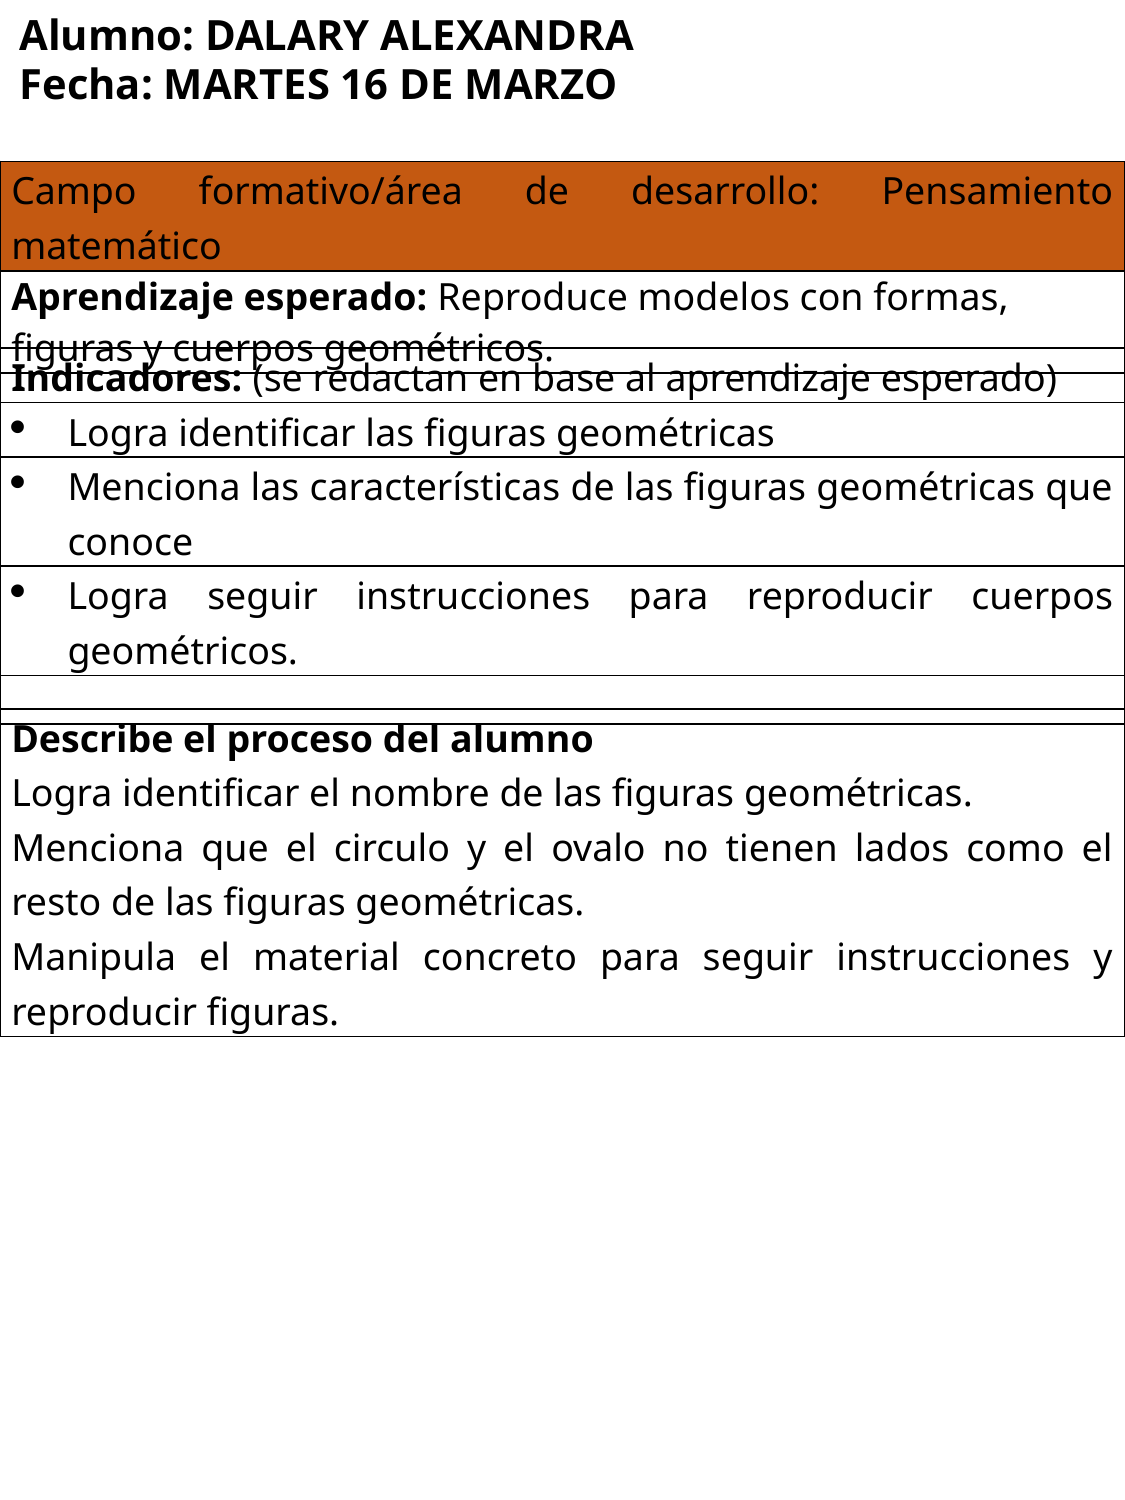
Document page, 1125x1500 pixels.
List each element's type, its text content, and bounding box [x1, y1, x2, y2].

table_cell [1, 676, 1124, 708]
table_cell Logra seguir instrucciones para reproducir cuerpos geométricos. [1, 567, 1124, 675]
table_cell Aprendizaje esperado: Reproduce modelos con formas, figuras y cuerpos geométricos. [1, 272, 1124, 347]
table_cell Menciona las características de las figuras geométricas que conoce [1, 458, 1124, 565]
table_cell Logra identificar las figuras geométricas [1, 403, 1124, 456]
table_header Indicadores: (se redactan en base al aprendizaje esperado) [1, 349, 1124, 402]
text_box Alumno: DALARY ALEXANDRA Fecha: MARTES 16 DE MARZO [4, 0, 935, 161]
table_header Describe el proceso del alumno Logra identificar el nombre de las figuras geométricas. Menciona que el circulo y el ovalo no tienen lados como el resto de las figuras geométricas. Manipula el material concreto para seguir instrucciones y reproducir figuras. [1, 710, 1124, 1036]
table_header Campo formativo/área de desarrollo: Pensamiento matemático [1, 162, 1124, 270]
